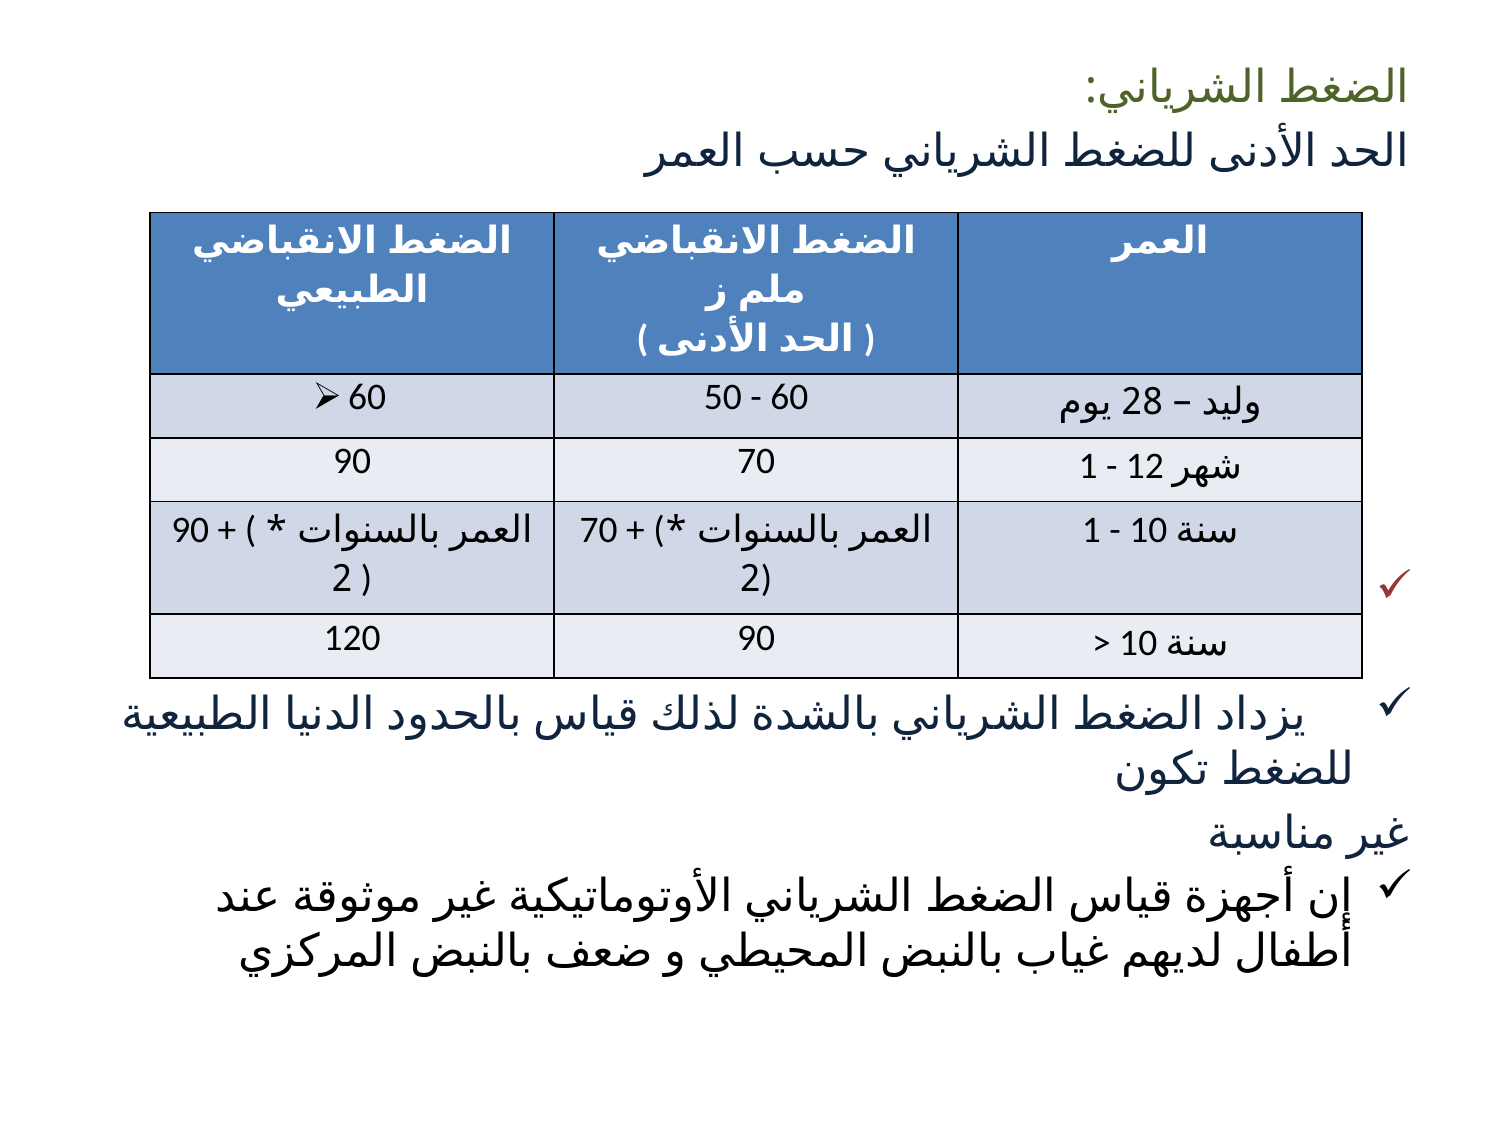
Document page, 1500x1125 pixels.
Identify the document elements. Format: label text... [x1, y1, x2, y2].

table_header العمر [959, 213, 1361, 373]
list الضغط الشرياني: الحد الأدنى للضغط الشرياني حسب العمر هبوط 10 ملم ز عن الضغط الأساسي يقترح تقييم جدي لعلامات أخرى للصدمة يزداد الضغط الشرياني بالشدة لذلك قياس بالحدود الدنيا الطبيعية للضغط تكون غير مناسبة إن أجهزة قياس الضغط الشرياني الأوتوماتيكية غير موثوقة عند أطفال لديهم غياب بالنبض المحيطي و ضعف بالنبض المركزي [75, 50, 1425, 1050]
table_cell وليد – 28 يوم [959, 375, 1361, 437]
table_cell > 10 سنة [959, 615, 1361, 677]
table_cell 1 - 12 شهر [959, 439, 1361, 501]
table_cell 1 - 10 سنة [959, 502, 1361, 613]
table_cell 90 [555, 615, 957, 677]
table_cell 60 [151, 375, 553, 437]
table_cell 90 [151, 439, 553, 501]
table_cell 70 + (العمر بالسنوات * 2) [555, 502, 957, 613]
table_cell 120 [151, 615, 553, 677]
table_cell 90 + ( العمر بالسنوات * 2 ) [151, 502, 553, 613]
table_cell 70 [555, 439, 957, 501]
table_cell 50 - 60 [555, 375, 957, 437]
table_header الضغط الانقباضي ملم ز ( الحد الأدنى ) [555, 213, 957, 373]
table_header الضغط الانقباضي الطبيعي [151, 213, 553, 373]
